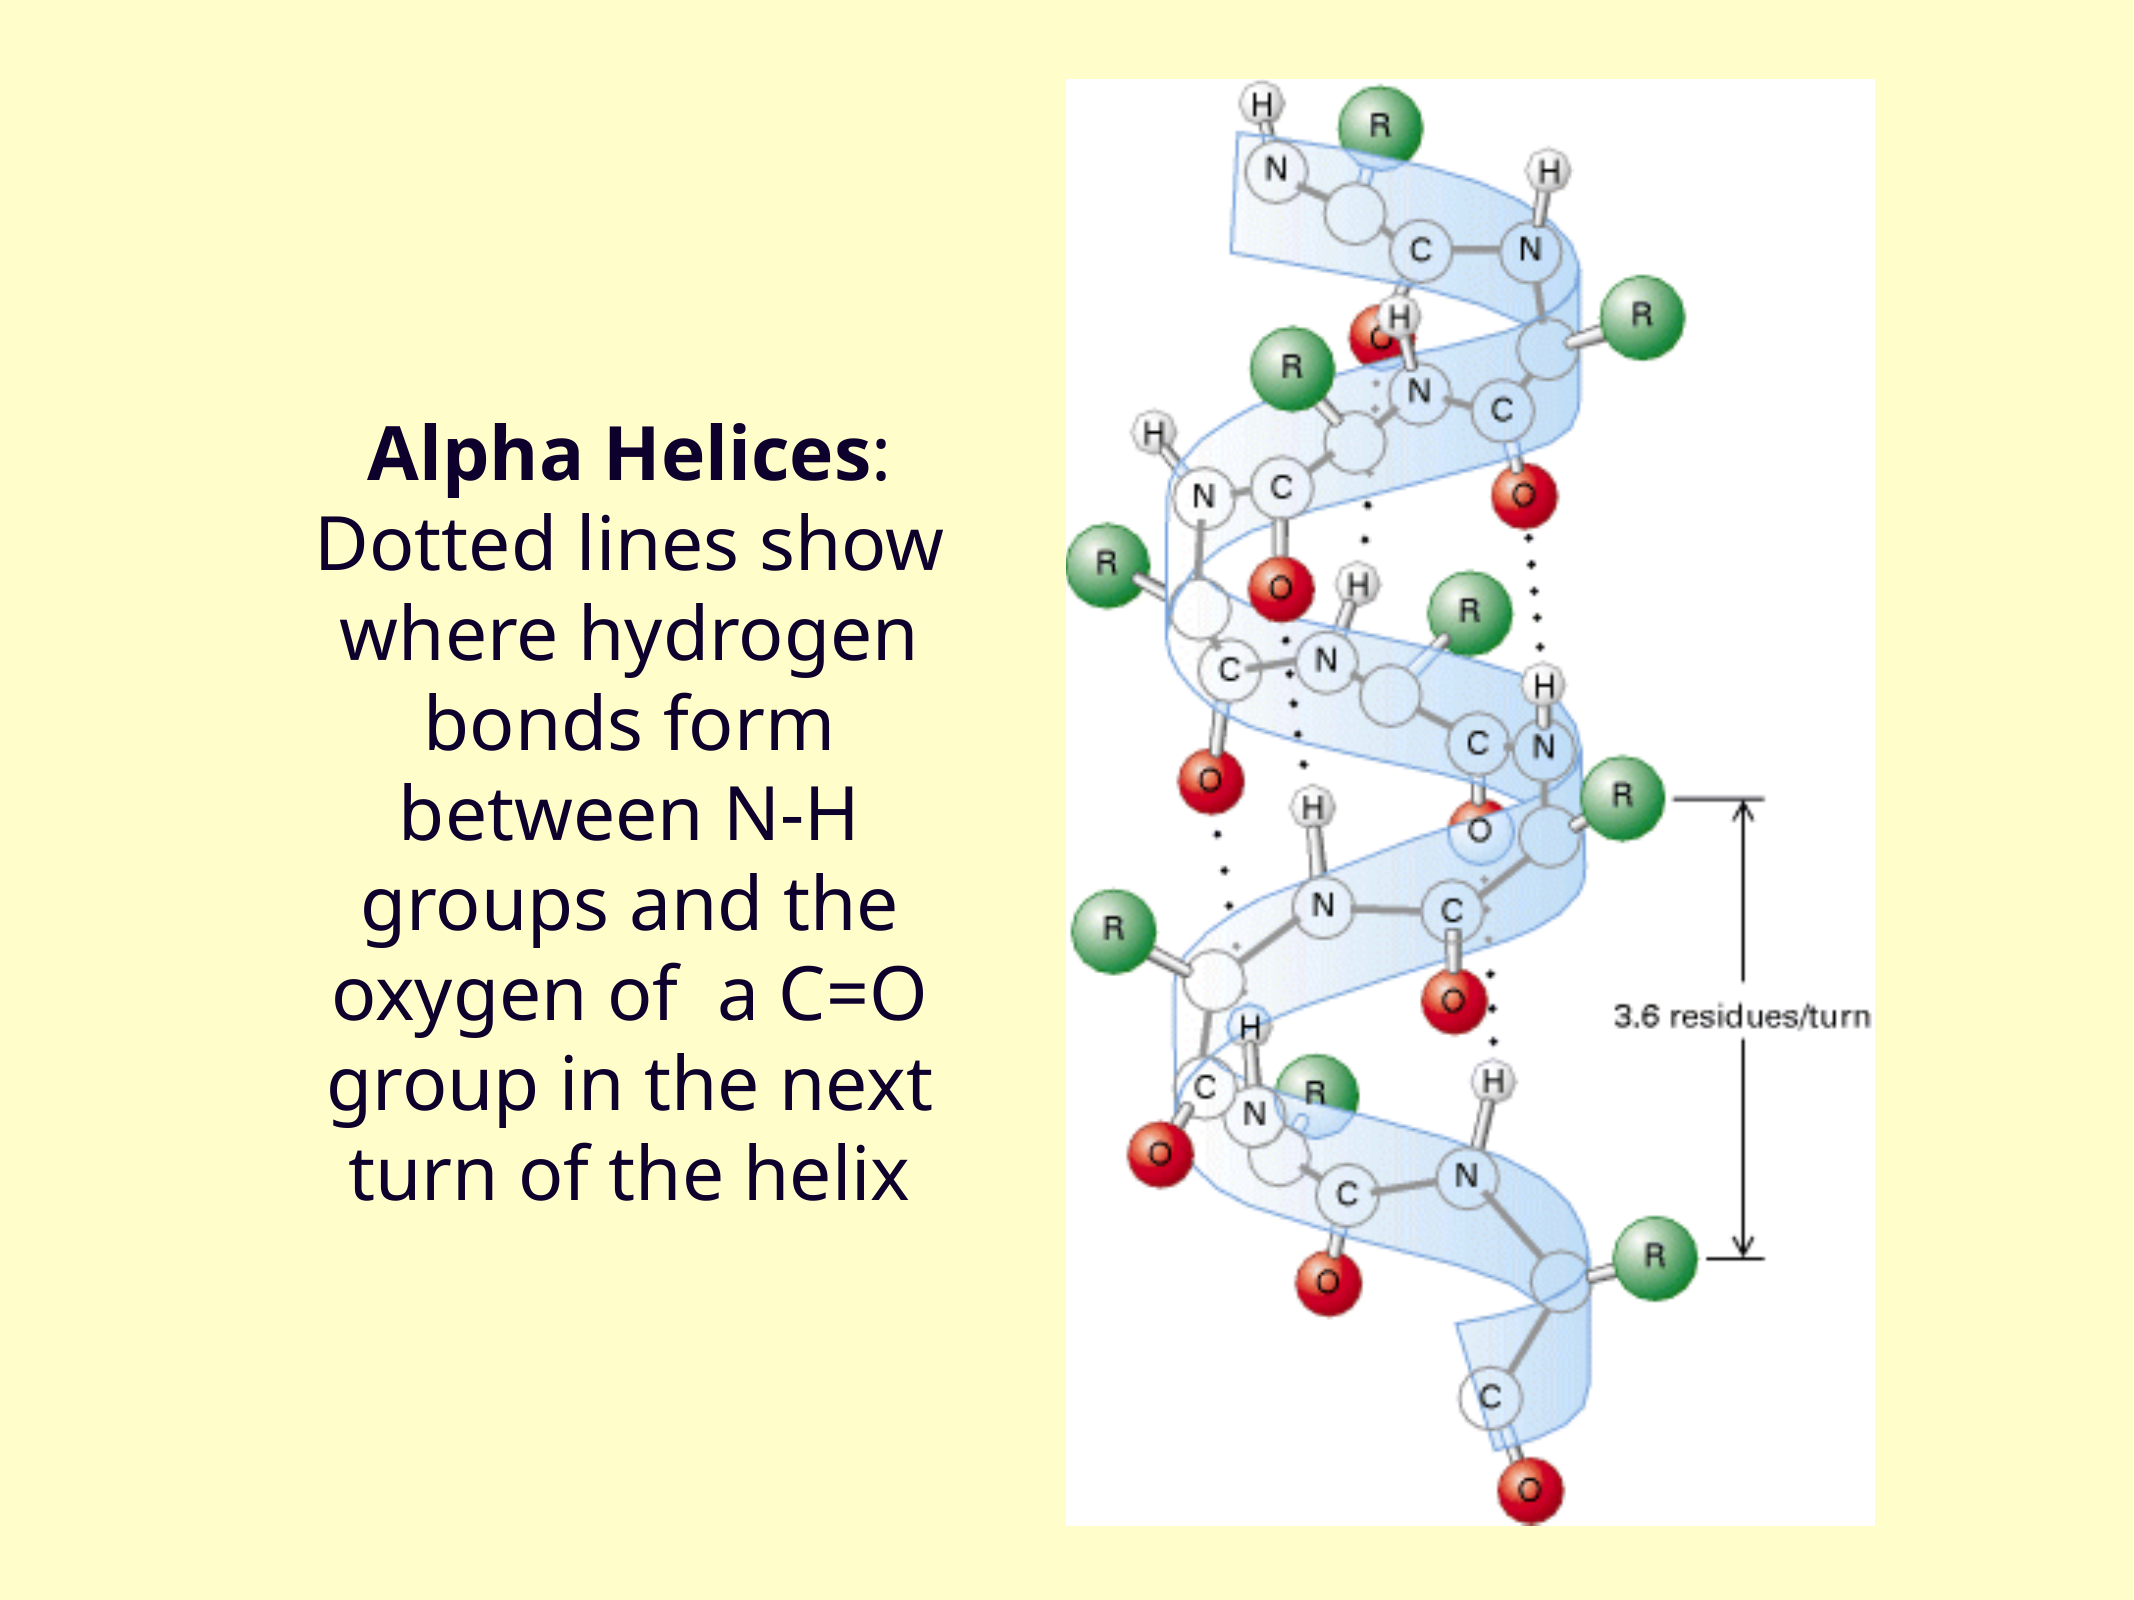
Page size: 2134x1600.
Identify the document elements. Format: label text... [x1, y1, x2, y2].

picture [1066, 79, 1876, 1526]
text_box Alpha Helices: Dotted lines show where hydrogen bonds form between N-H groups and the oxygen of a C=O group in the next turn of the helix [298, 374, 961, 1246]
